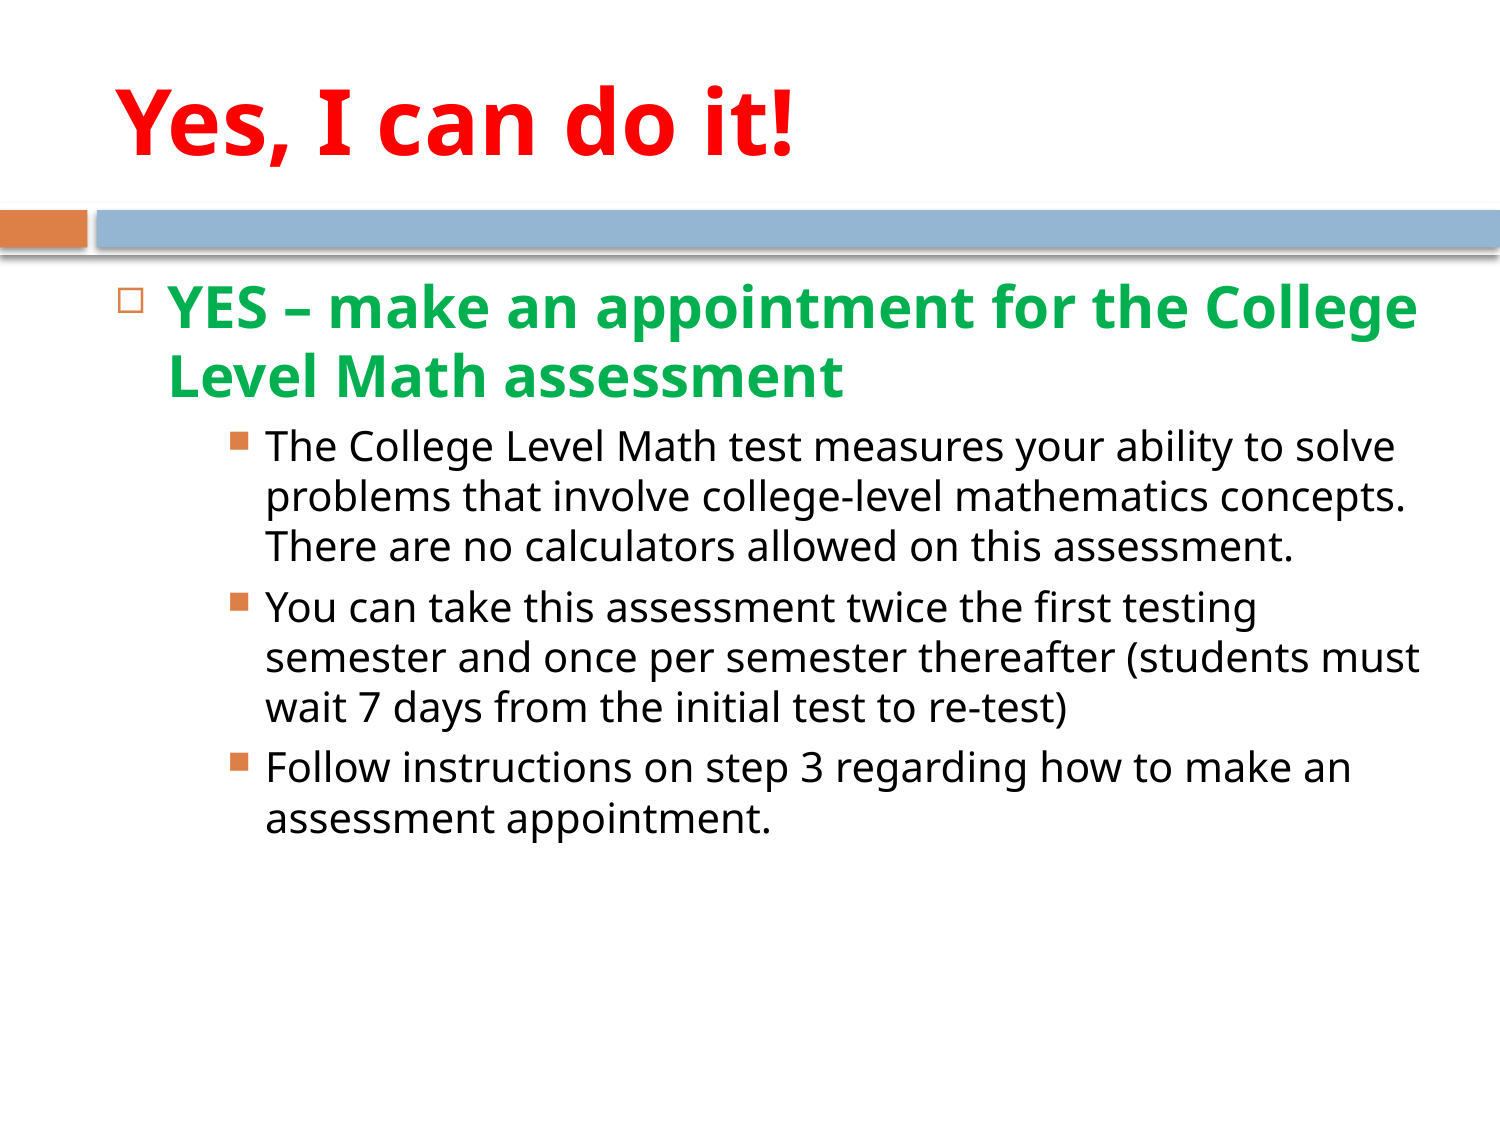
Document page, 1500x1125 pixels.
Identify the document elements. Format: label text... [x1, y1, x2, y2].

list YES – make an appointment for the College Level Math assessment The College Level Math test measures your ability to solve problems that involve college-level mathematics concepts. There are no calculators allowed on this assessment. You can take this assessment twice the first testing semester and once per semester thereafter (students must wait 7 days from the initial test to re-test) Follow instructions on step 3 regarding how to make an assessment appointment. [100, 262, 1438, 1000]
title Yes, I can do it! [100, 37, 1438, 200]
